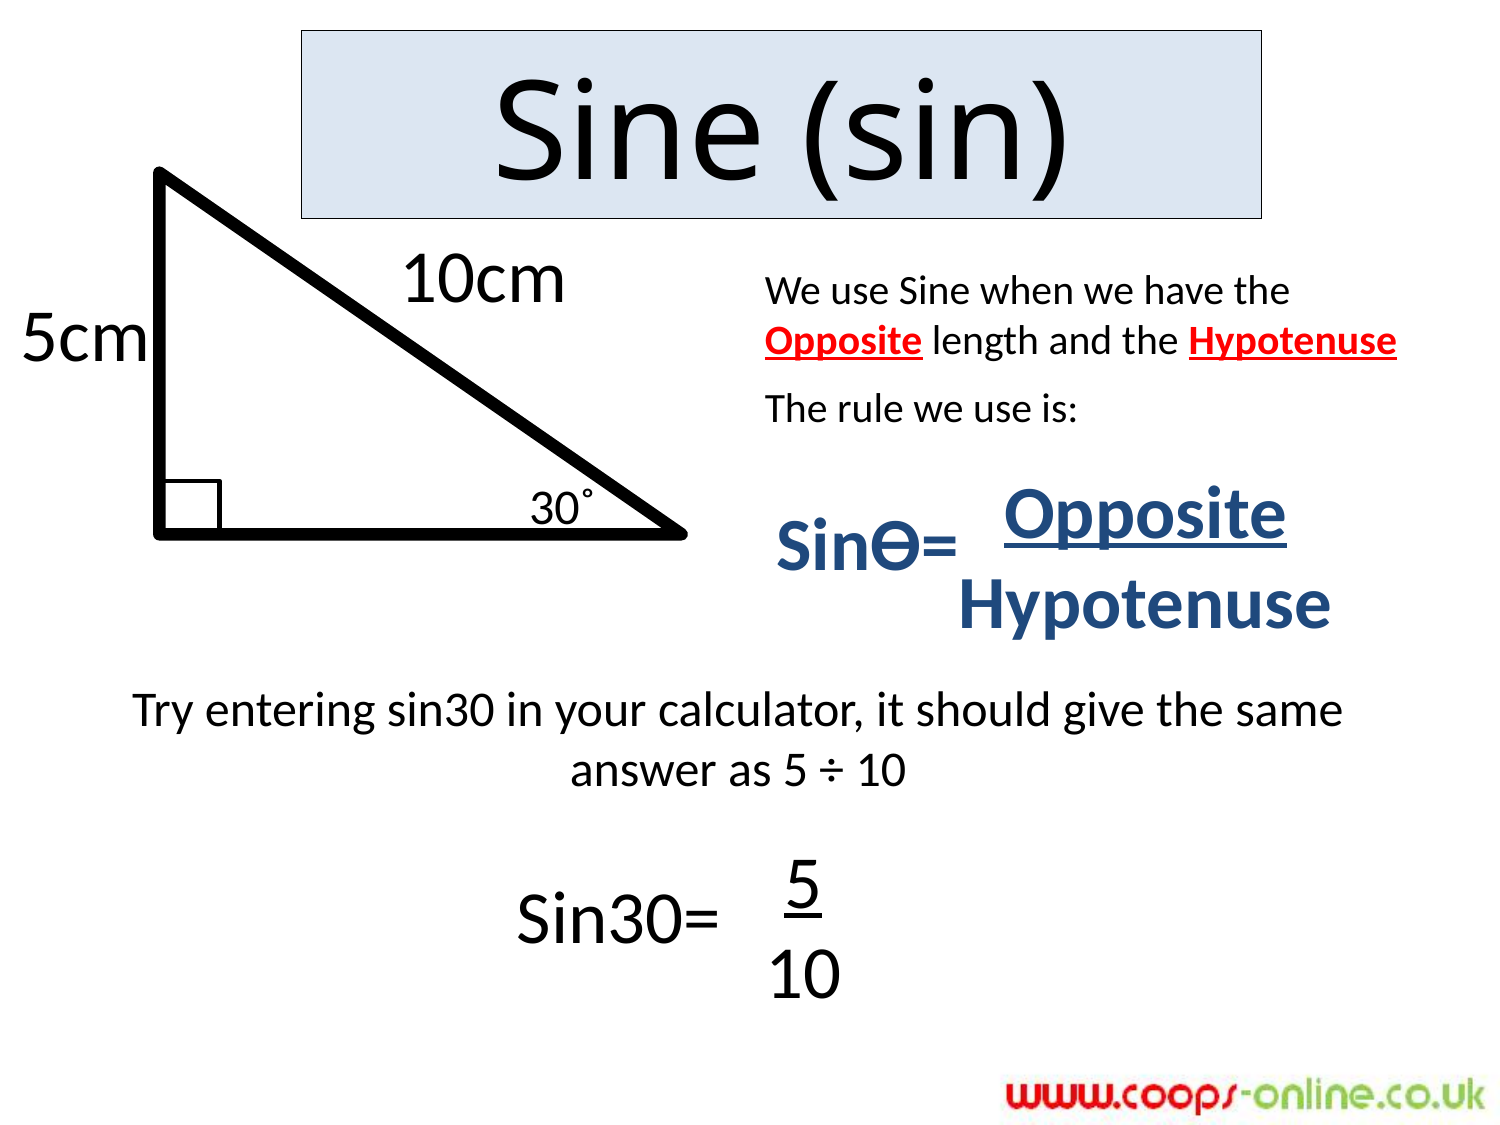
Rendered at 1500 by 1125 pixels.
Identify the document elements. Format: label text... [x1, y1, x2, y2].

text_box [159, 172, 682, 544]
text_box We use Sine when we have the Opposite length and the Hypotenuse [750, 255, 1436, 371]
text_box Sin30= [501, 861, 749, 967]
text_box Opposite Hypotenuse [938, 456, 1353, 651]
text_box 5 10 [749, 826, 857, 1021]
picture [0, 0, 1500, 1125]
text_box Try entering sin30 in your calculator, it should give the same answer as 5 ÷ 10 [88, 668, 1388, 804]
text_box The rule we use is: [750, 373, 1436, 439]
text_box 5cm [5, 278, 154, 384]
text_box Sinϴ= [761, 487, 938, 593]
title Sine (sin) [301, 30, 1262, 219]
